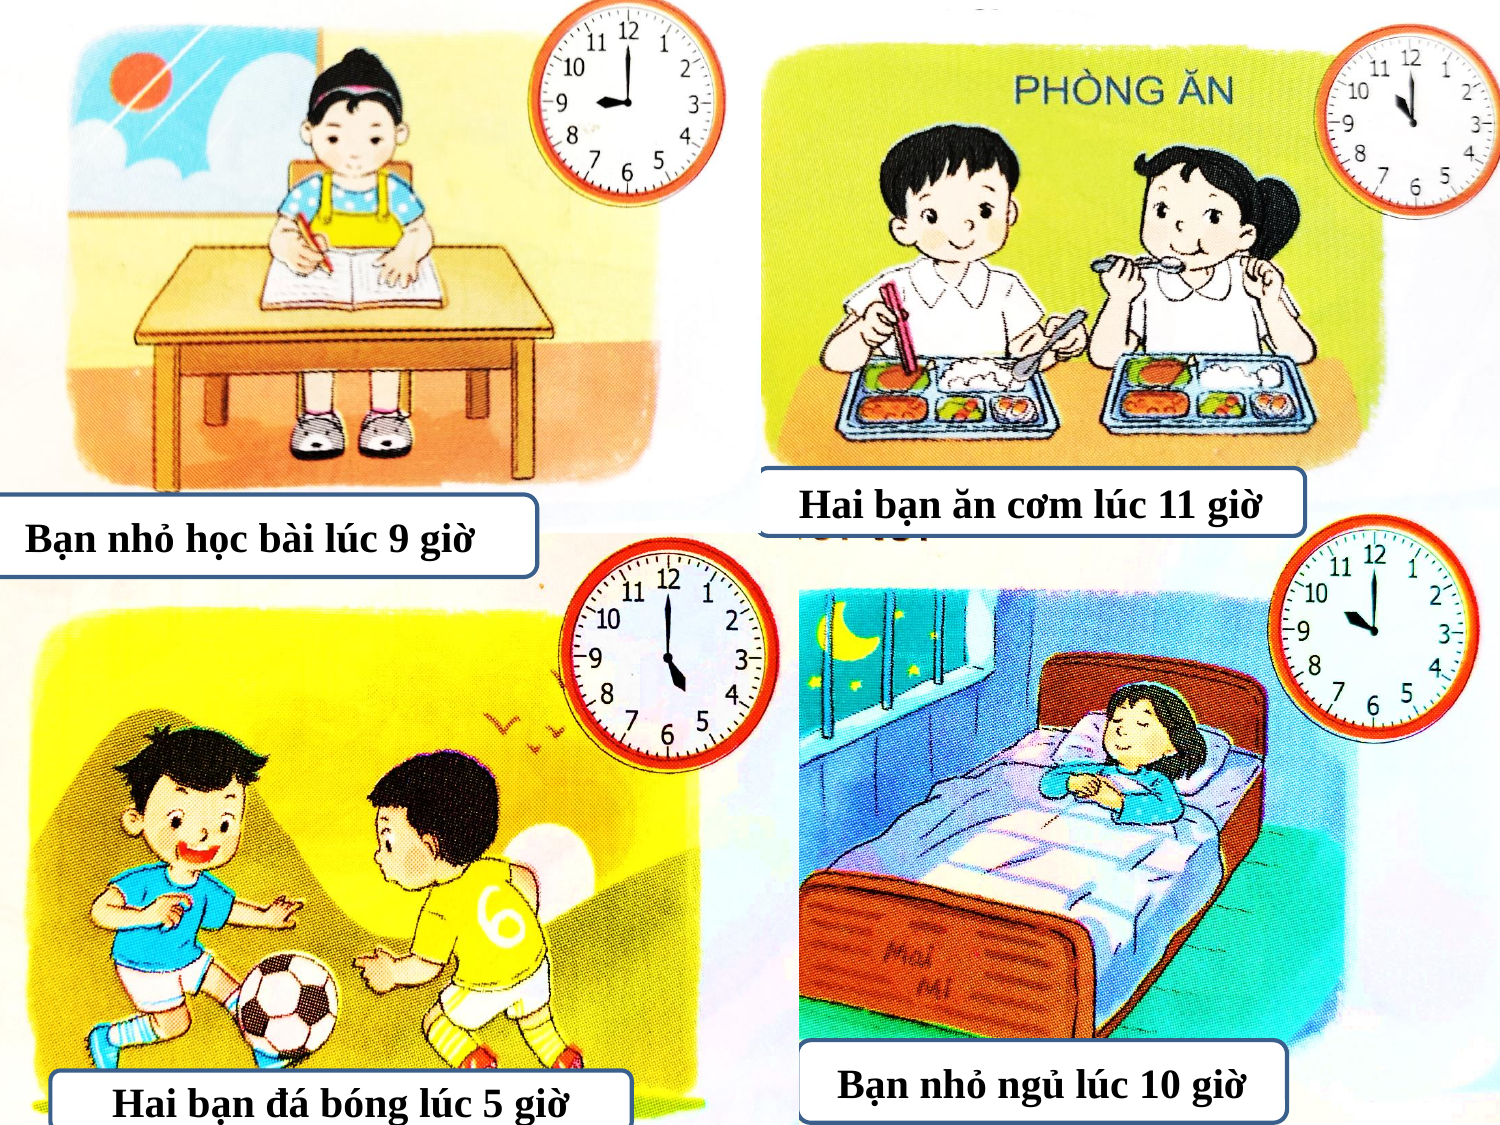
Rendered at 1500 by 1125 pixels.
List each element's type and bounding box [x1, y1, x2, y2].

text_box [0, 9, 1500, 1125]
picture [0, 0, 761, 533]
